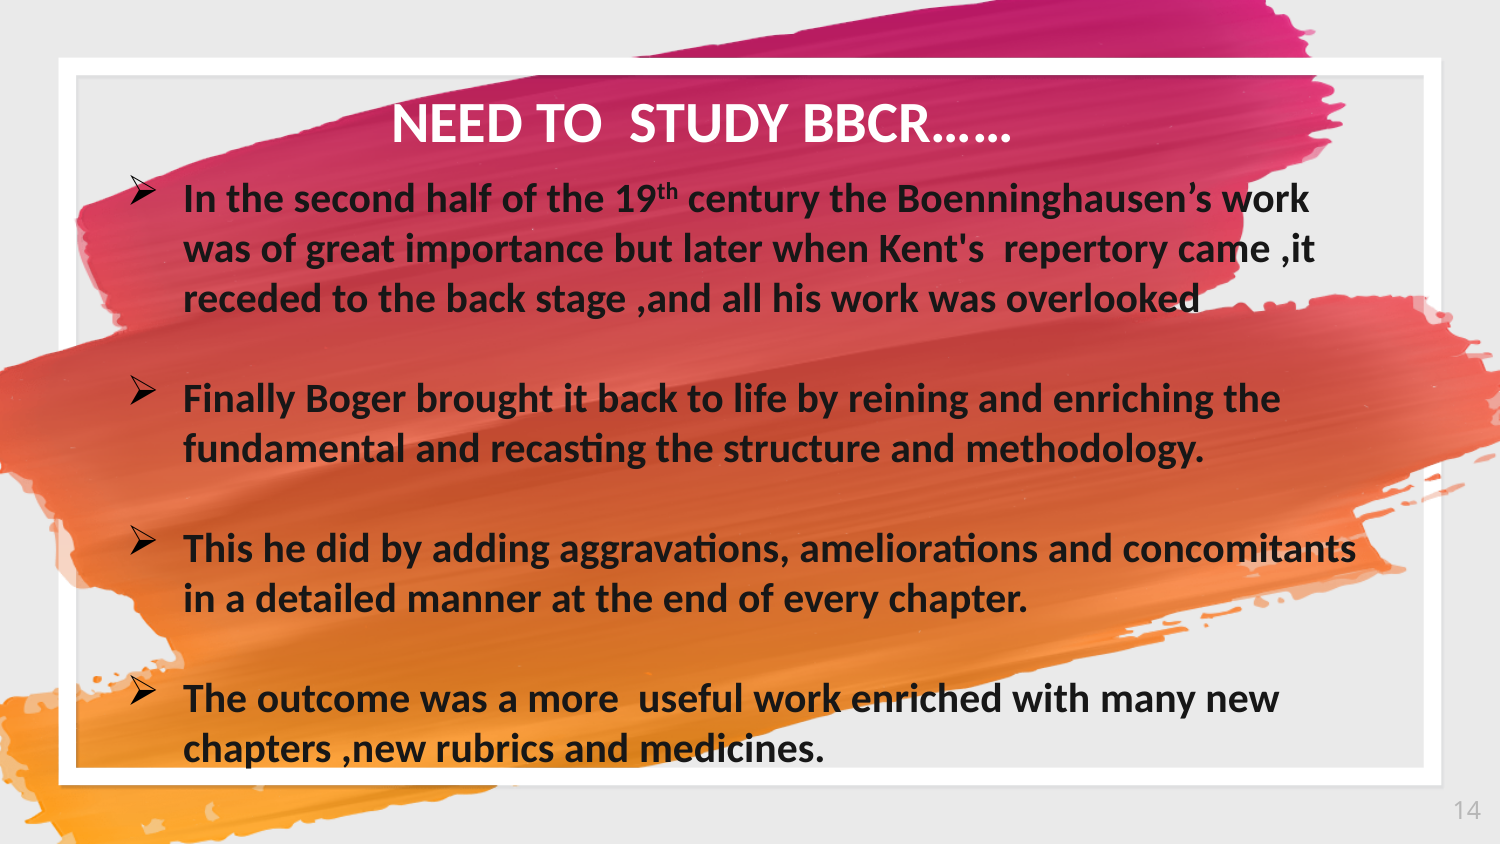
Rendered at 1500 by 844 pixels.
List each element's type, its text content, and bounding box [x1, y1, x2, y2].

text_box In the second half of the 19th century the Boenninghausen’s work was of great importance but later when Kent's repertory came ,it receded to the back stage ,and all his work was overlooked Finally Boger brought it back to life by reining and enriching the fundamental and recasting the structure and methodology. This he did by adding aggravations, ameliorations and concomitants in a detailed manner at the end of every chapter. The outcome was a more useful work enriched with many new chapters ,new rubrics and medicines. [112, 162, 1388, 778]
picture [0, 0, 1500, 844]
slide_number 14 [1391, 779, 1482, 844]
text_box NEED TO STUDY BBCR…… [53, 77, 1353, 162]
